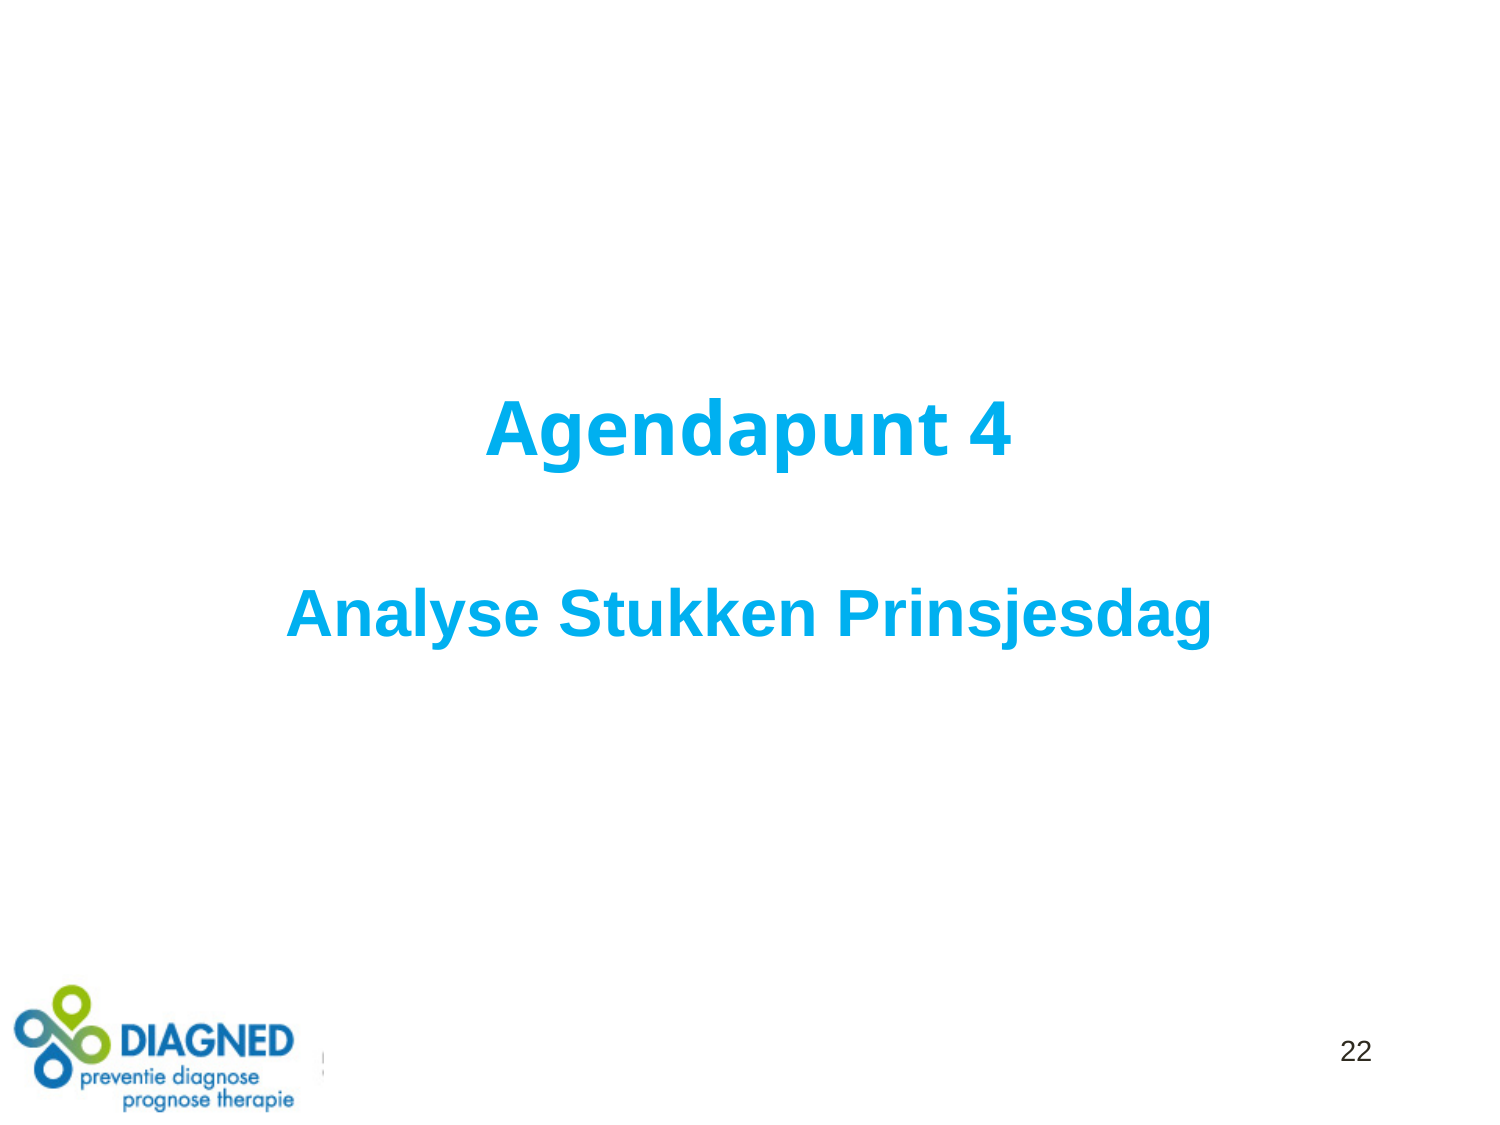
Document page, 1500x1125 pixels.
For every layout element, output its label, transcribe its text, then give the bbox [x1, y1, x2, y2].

slide_number 22 [1074, 1025, 1388, 1100]
subtitle Analyse Stukken Prinsjesdag [225, 562, 1275, 850]
title Agendapunt 4 [112, 349, 1388, 591]
picture [0, 974, 324, 1125]
